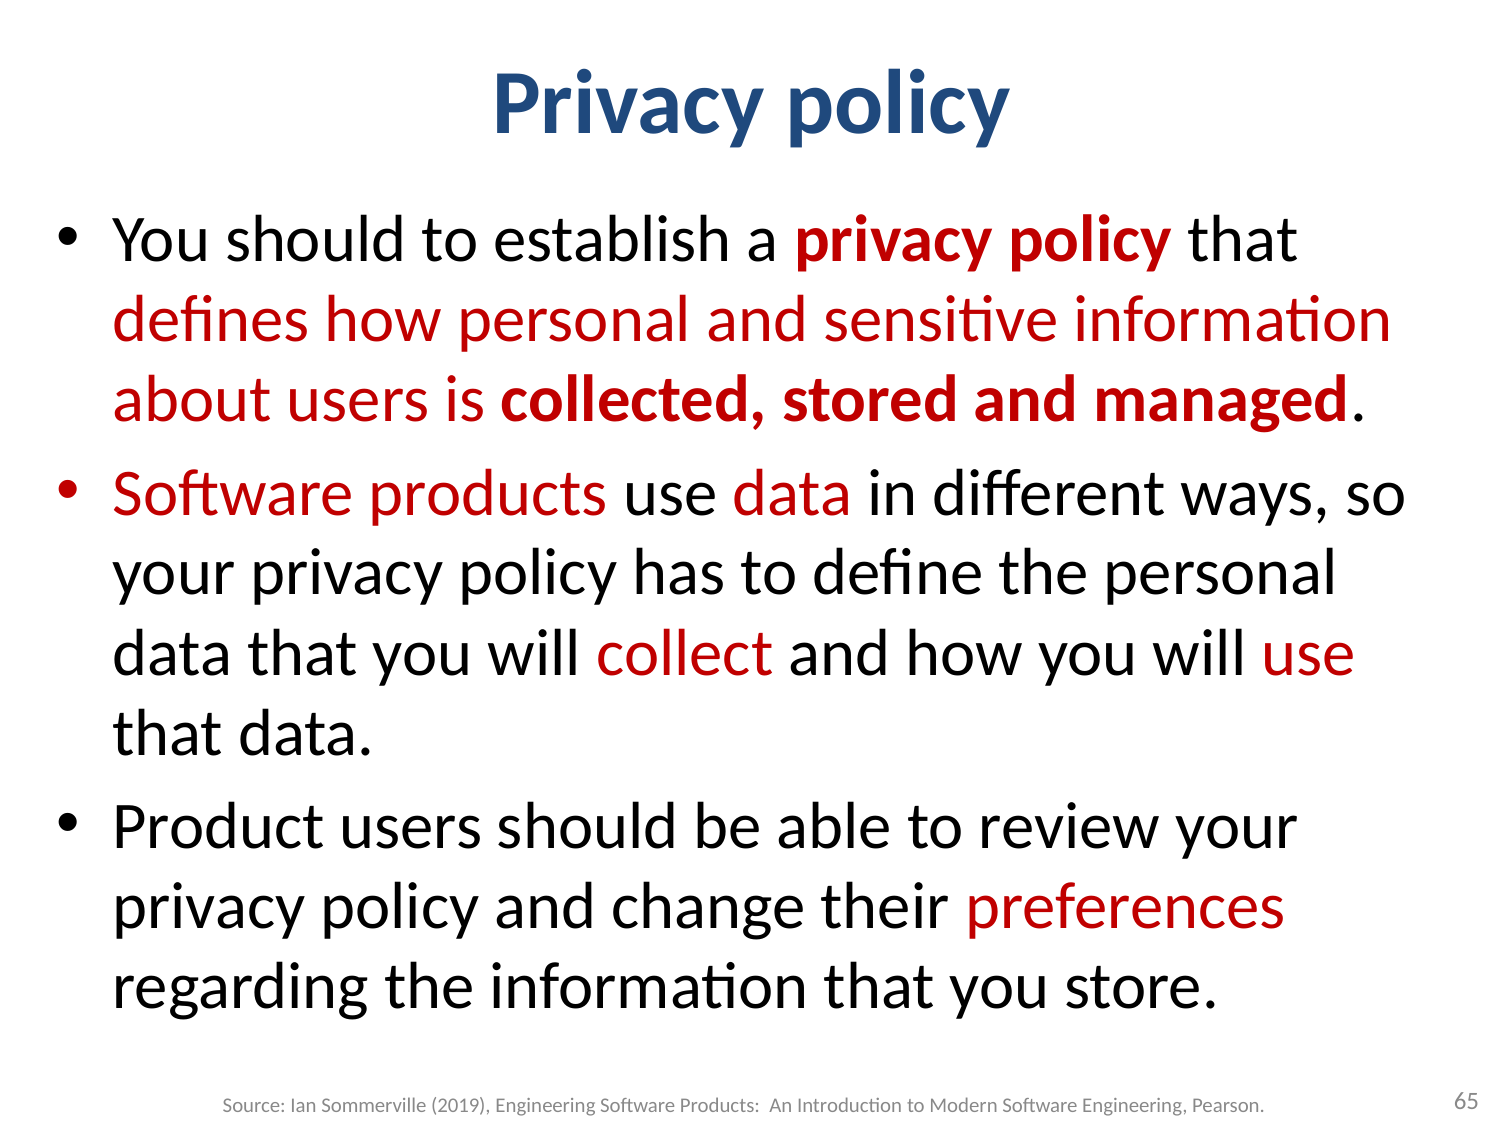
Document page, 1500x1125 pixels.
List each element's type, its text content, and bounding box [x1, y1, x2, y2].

title Privacy policy [76, 19, 1427, 175]
list You should to establish a privacy policy that defines how personal and sensitive information about users is collected, stored and managed. Software products use data in different ways, so your privacy policy has to define the personal data that you will collect and how you will use that data. Product users should be able to review your privacy policy and change their preferences regarding the information that you store. [41, 187, 1459, 1070]
footer Source: Ian Sommerville (2019), Engineering Software Products: An Introduction to Modern Software Engineering, Pearson. [100, 1082, 1388, 1125]
slide_number 65 [1144, 1069, 1495, 1125]
